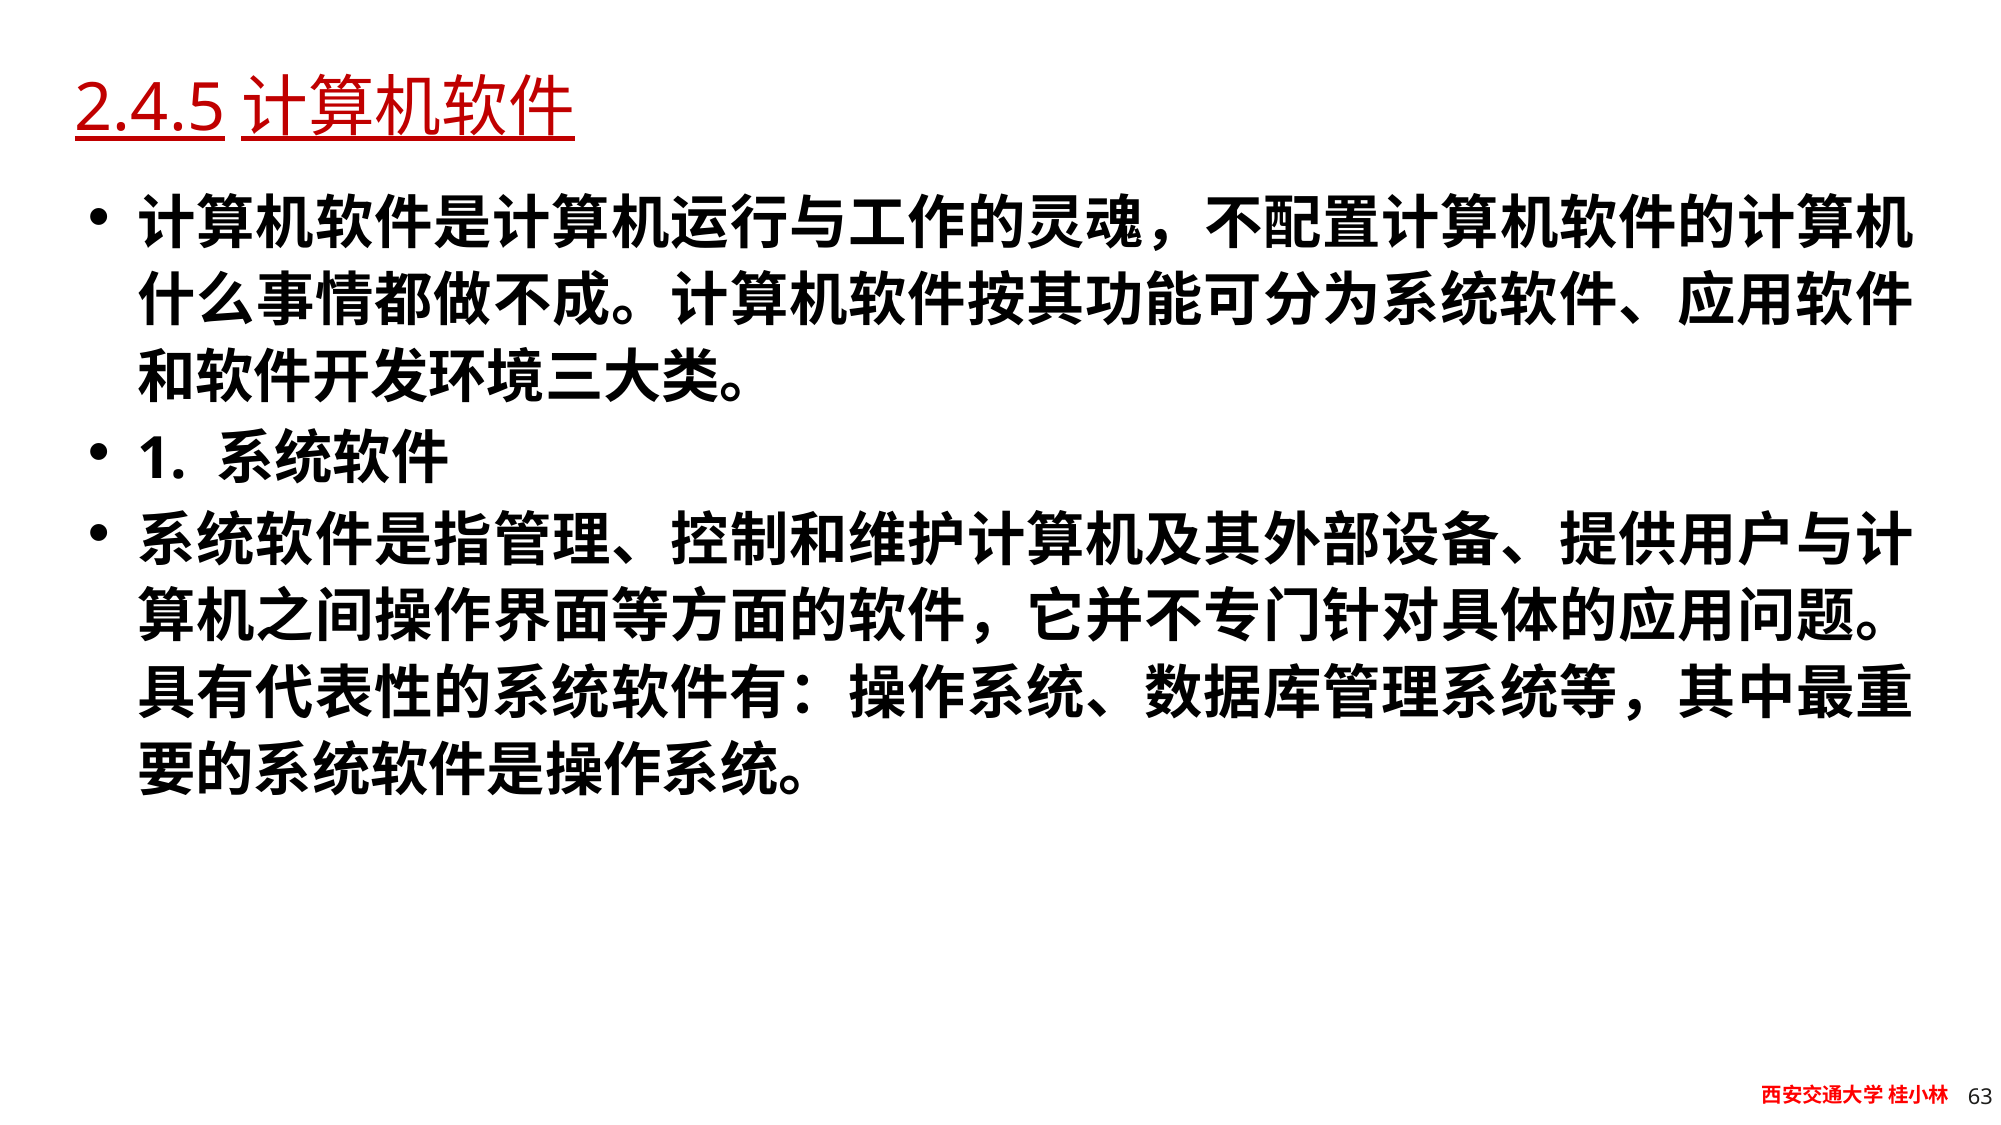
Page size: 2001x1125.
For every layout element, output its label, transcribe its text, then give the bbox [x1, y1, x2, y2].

title 2.4.5计算机软件 [74, 73, 1928, 154]
list 计算机软件是计算机运行与工作的灵魂，不配置计算机软件的计算机什么事情都做不成。计算机软件按其功能可分为系统软件、应用软件和软件开发环境三大类。 1. 系统软件 系统软件是指管理、控制和维护计算机及其外部设备、提供用户与计算机之间操作界面等方面的软件，它并不专门针对具体的应用问题。具有代表性的系统软件有：操作系统、数据库管理系统等，其中最重要的系统软件是操作系统。 [74, 171, 1928, 973]
